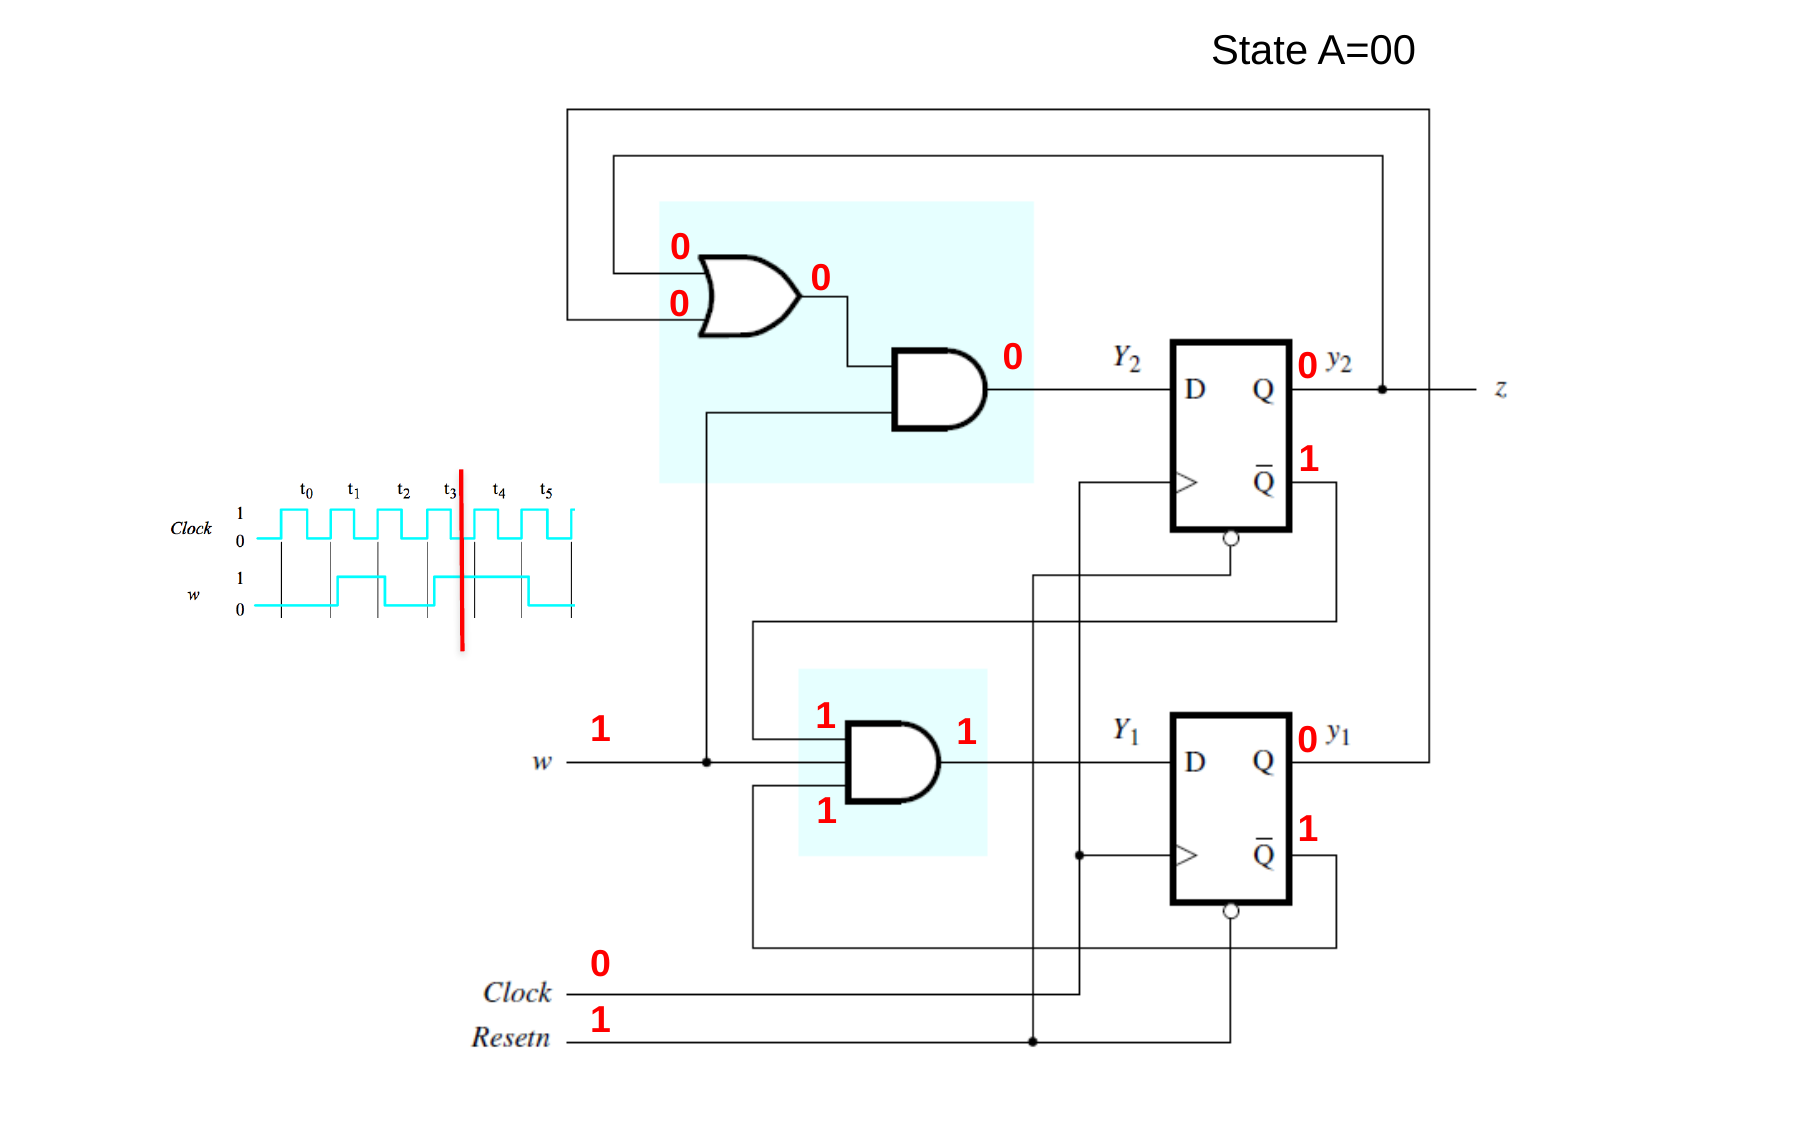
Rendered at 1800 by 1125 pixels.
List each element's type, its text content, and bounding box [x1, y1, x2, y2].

text_box 1 [1282, 796, 1334, 856]
text_box 1 [575, 992, 626, 1048]
text_box 0 [987, 324, 1039, 385]
text_box 1 [941, 699, 993, 760]
text_box 1 [575, 696, 626, 757]
text_box 0 [655, 214, 706, 274]
text_box 0 [654, 271, 705, 331]
picture [165, 461, 576, 618]
text_box 1 [1283, 426, 1335, 487]
text_box 0 [1282, 707, 1333, 768]
text_box 1 [800, 683, 852, 743]
text_box 0 [795, 245, 847, 305]
text_box [416, 89, 1548, 1057]
text_box 0 [575, 931, 626, 992]
text_box State A=00 [1196, 15, 1432, 81]
text_box 1 [801, 778, 852, 839]
text_box 0 [1282, 334, 1333, 394]
